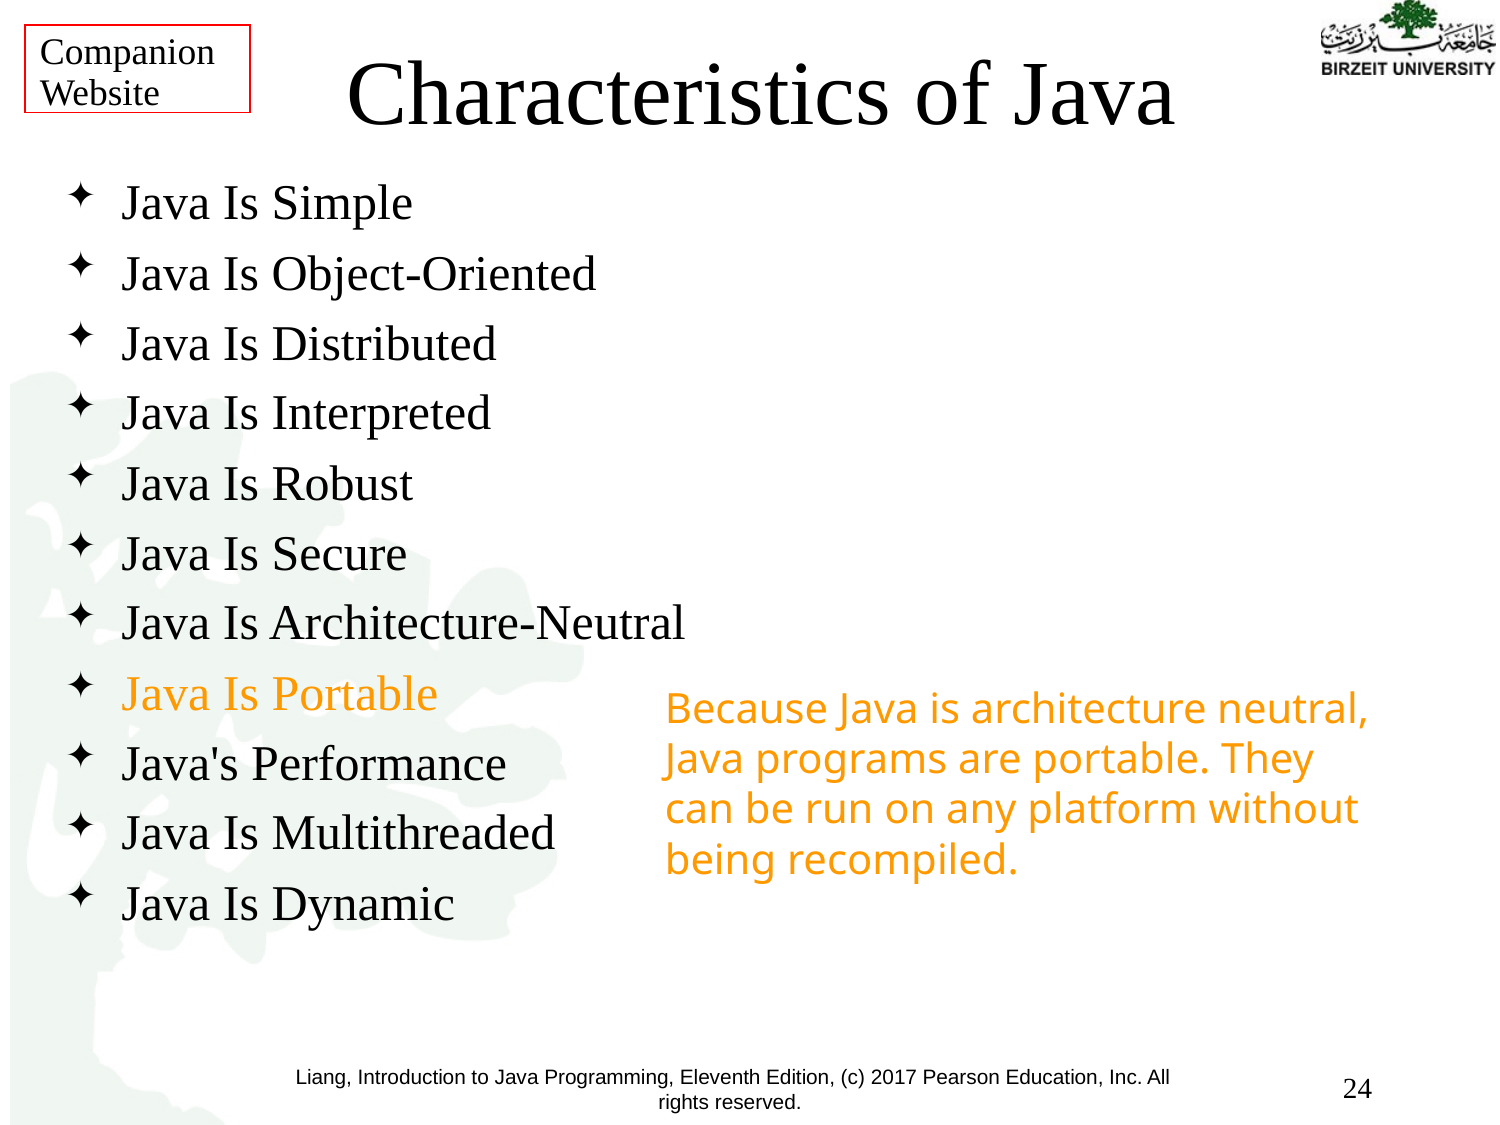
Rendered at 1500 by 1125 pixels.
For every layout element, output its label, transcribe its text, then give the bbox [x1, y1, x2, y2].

picture [1321, 0, 1496, 75]
title Characteristics of Java [112, 37, 1413, 138]
slide_number 44 [10, 345, 588, 1125]
text_box Because Java is architecture neutral, Java programs are portable. They can be run on any platform without being recompiled. [649, 674, 1400, 890]
list Java Is Simple Java Is Object-Oriented Java Is Distributed Java Is Interpreted Java Is Robust Java Is Secure Java Is Architecture-Neutral Java Is Portable Java's Performance Java Is Multithreaded Java Is Dynamic [50, 162, 713, 1025]
text_box Companion Website [24, 24, 250, 113]
slide_number 24 [1074, 1049, 1388, 1125]
